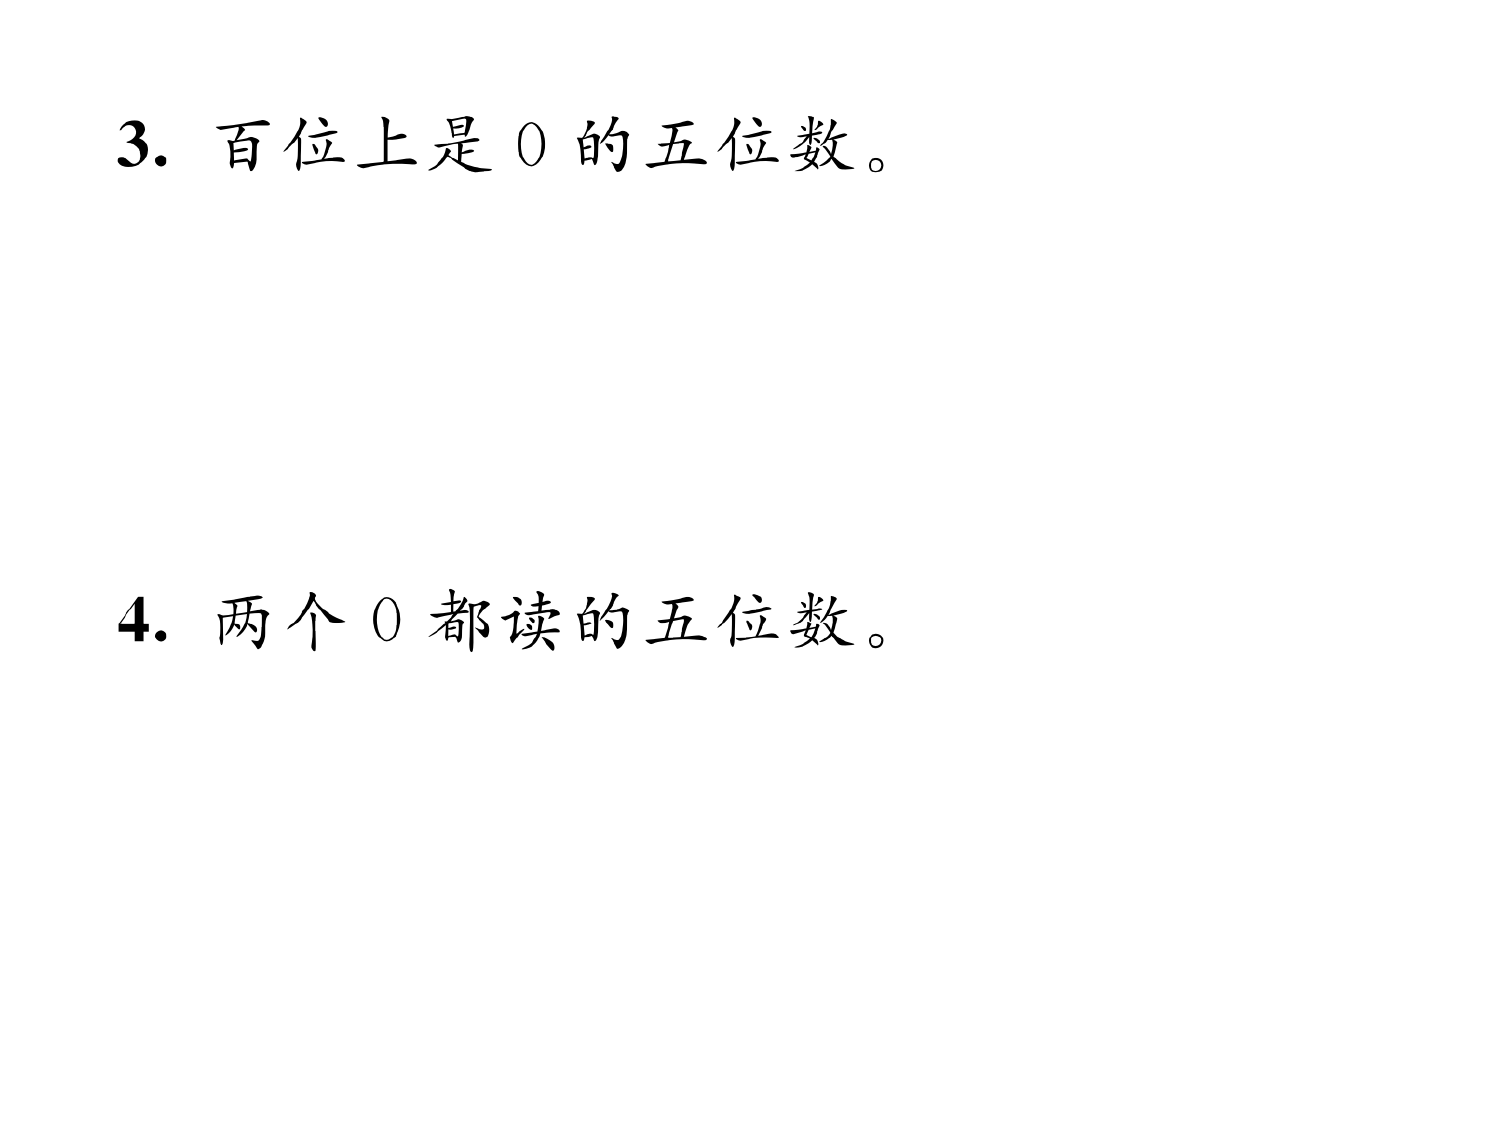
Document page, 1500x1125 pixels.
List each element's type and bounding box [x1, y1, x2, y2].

picture [112, 89, 1414, 1035]
